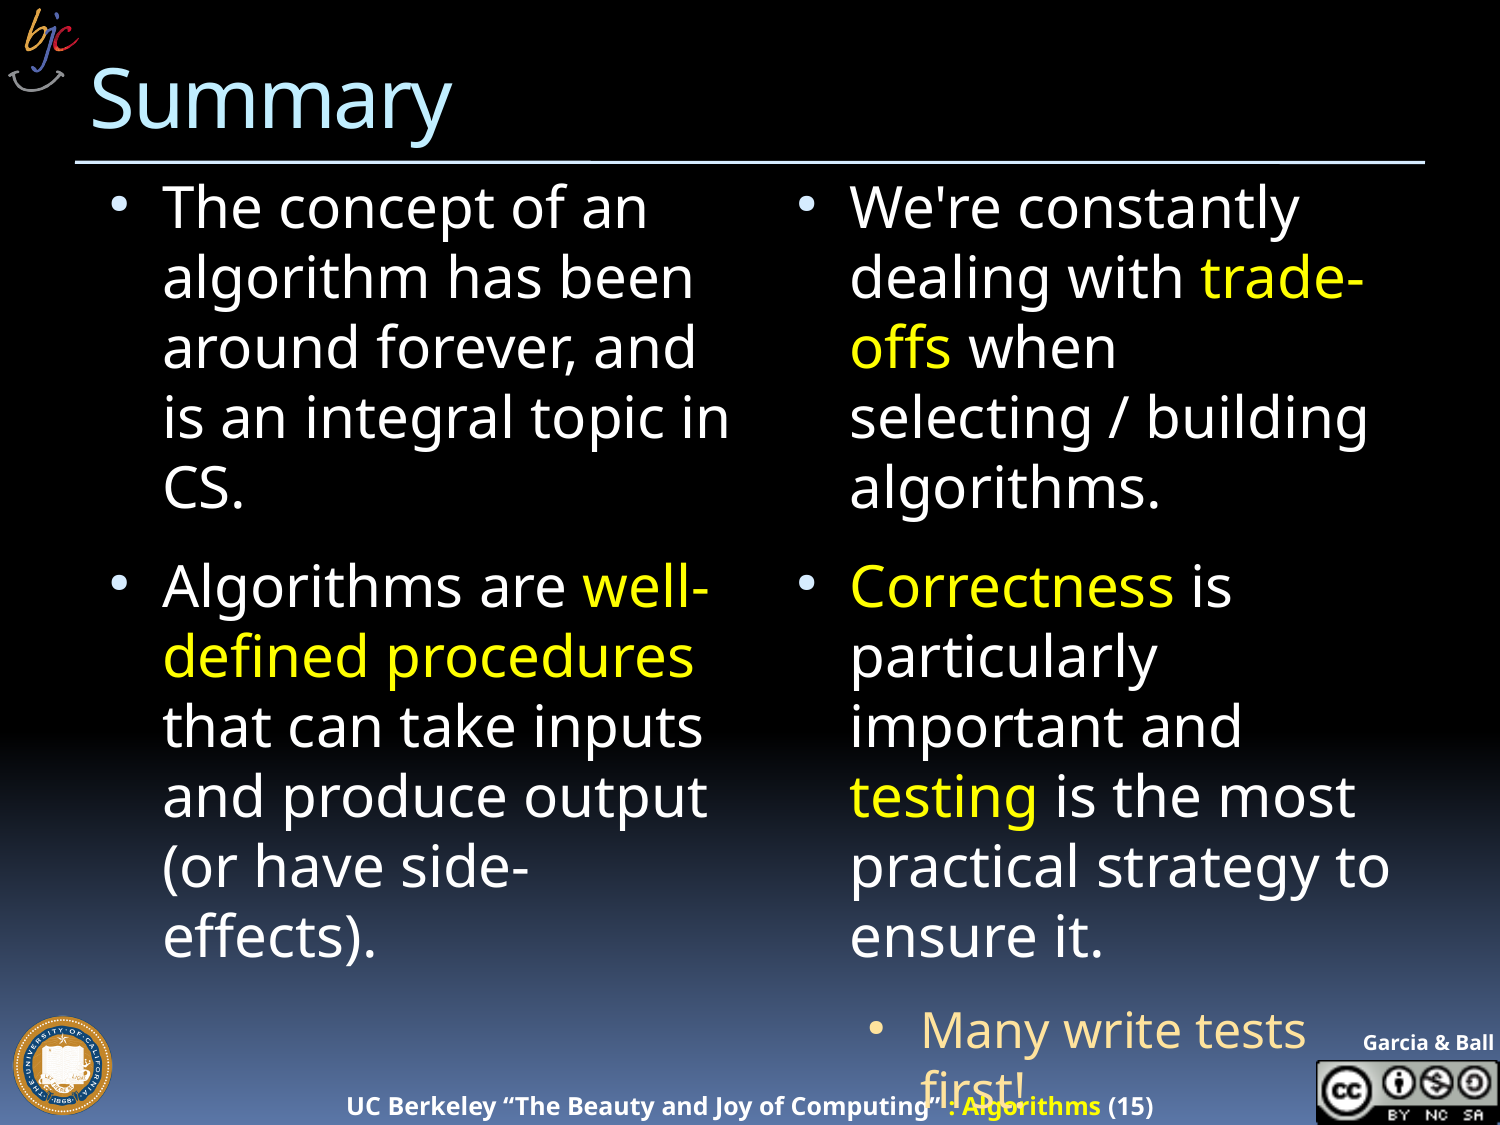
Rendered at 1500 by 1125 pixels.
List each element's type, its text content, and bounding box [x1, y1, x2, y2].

picture [8, 8, 79, 92]
title Summary [75, 37, 1425, 163]
picture [12, 1015, 113, 1116]
list The concept of an algorithm has been around forever, and is an integral topic in CS. Algorithms are well-defined procedures that can take inputs and produce output (or have side-effects). [75, 163, 751, 1034]
picture [1316, 1060, 1500, 1125]
list We're constantly dealing with trade-offs when selecting / building algorithms. Correctness is particularly important and testing is the most practical strategy to ensure it. Many write tests first! [763, 162, 1427, 1034]
